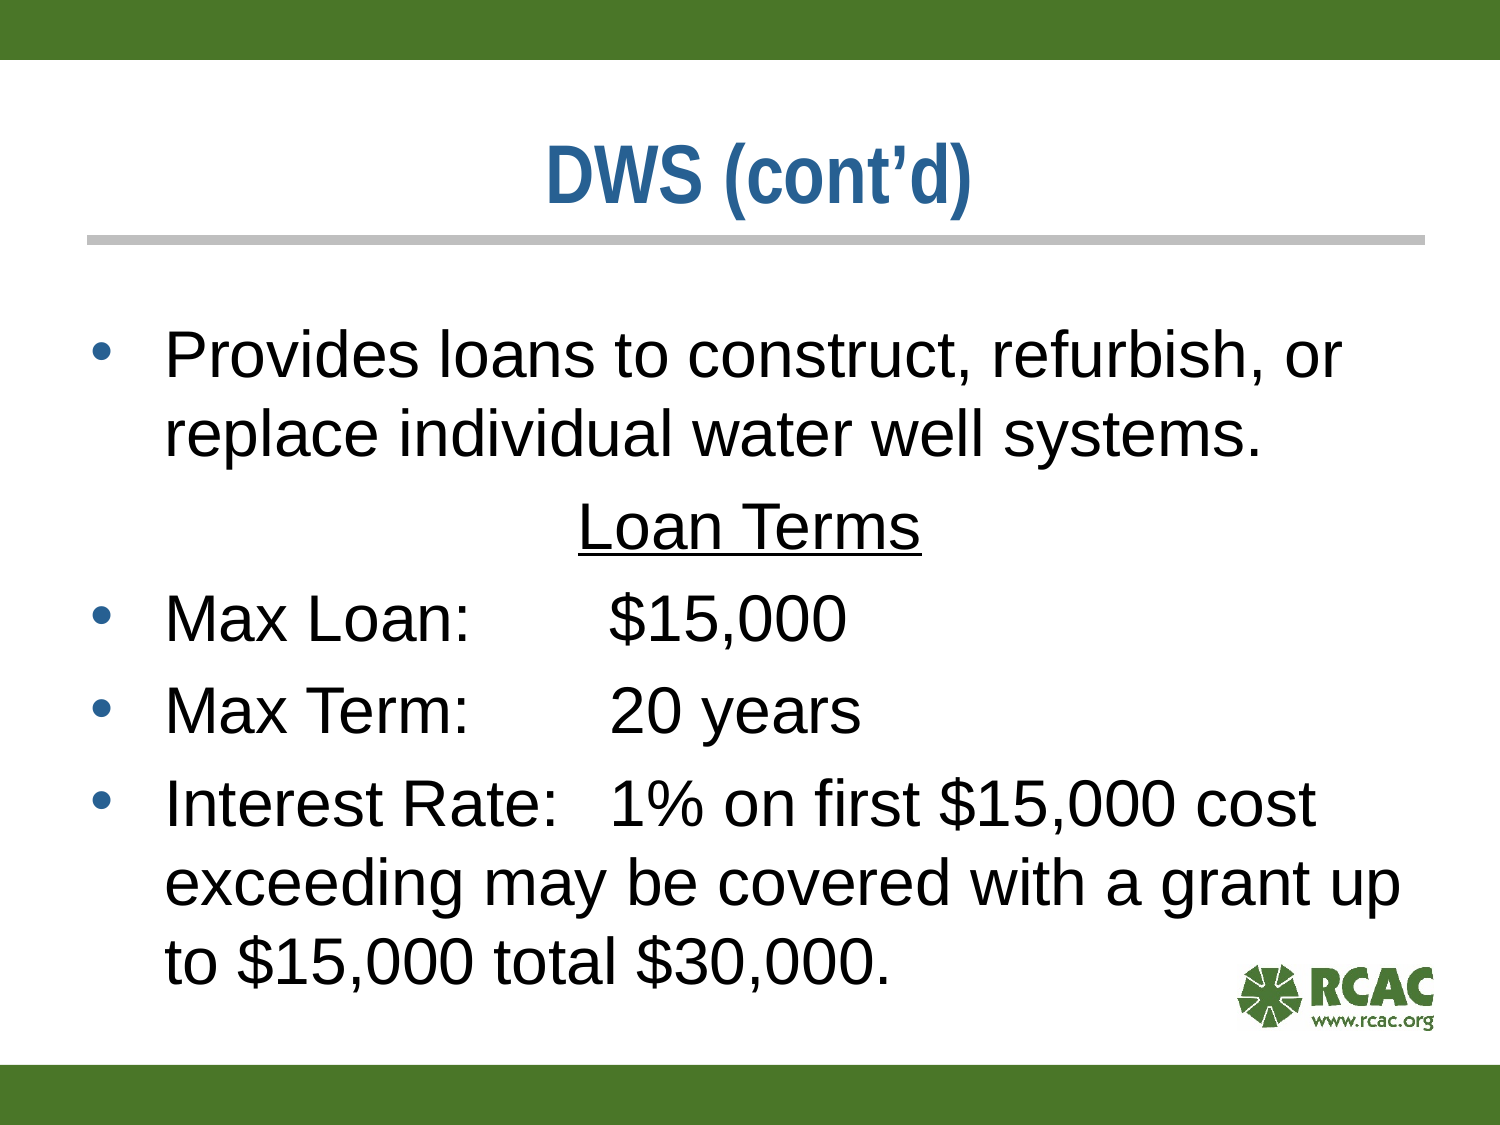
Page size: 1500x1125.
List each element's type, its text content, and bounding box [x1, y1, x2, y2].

title DWS (cont’d) [75, 103, 1425, 238]
picture [1237, 964, 1434, 1031]
list Provides loans to construct, refurbish, or replace individual water well systems. Loan Terms Max Loan: $15,000 Max Term: 20 years Interest Rate: 1% on first $15,000 cost exceeding may be covered with a grant up to $15,000 total $30,000. [75, 304, 1425, 1009]
